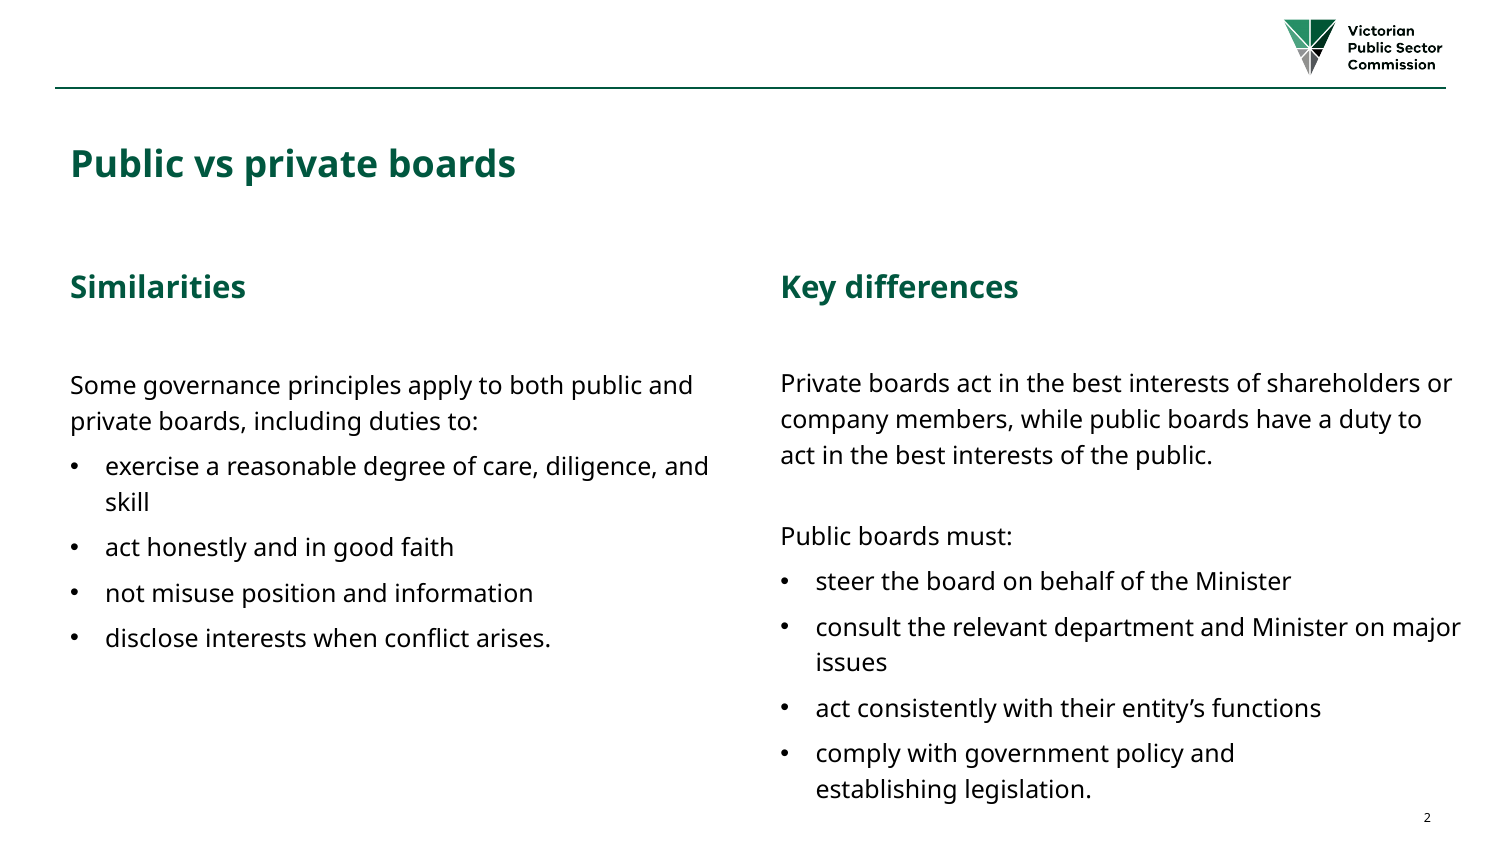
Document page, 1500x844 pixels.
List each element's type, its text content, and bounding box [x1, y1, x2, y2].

list Private boards act in the best interests of shareholders or company members, while public boards have a duty to act in the best interests of the public. Public boards must: steer the board on behalf of the Minister consult the relevant department and Minister on major issues act consistently with their entity’s functions comply with government policy and establishing legislation. [769, 356, 1476, 807]
list Similarities ​ [55, 231, 731, 334]
title Public vs private boards [55, 100, 1445, 216]
text_box Key differences​ [769, 231, 1445, 334]
slide_number 2 [769, 788, 1446, 833]
list Some governance principles apply to both public and private boards, including duties to: exercise a reasonable degree of care, diligence, and skill act honestly and in good faith not misuse position and information disclose interests when conflict arises. [55, 356, 731, 785]
picture [1257, 0, 1469, 101]
